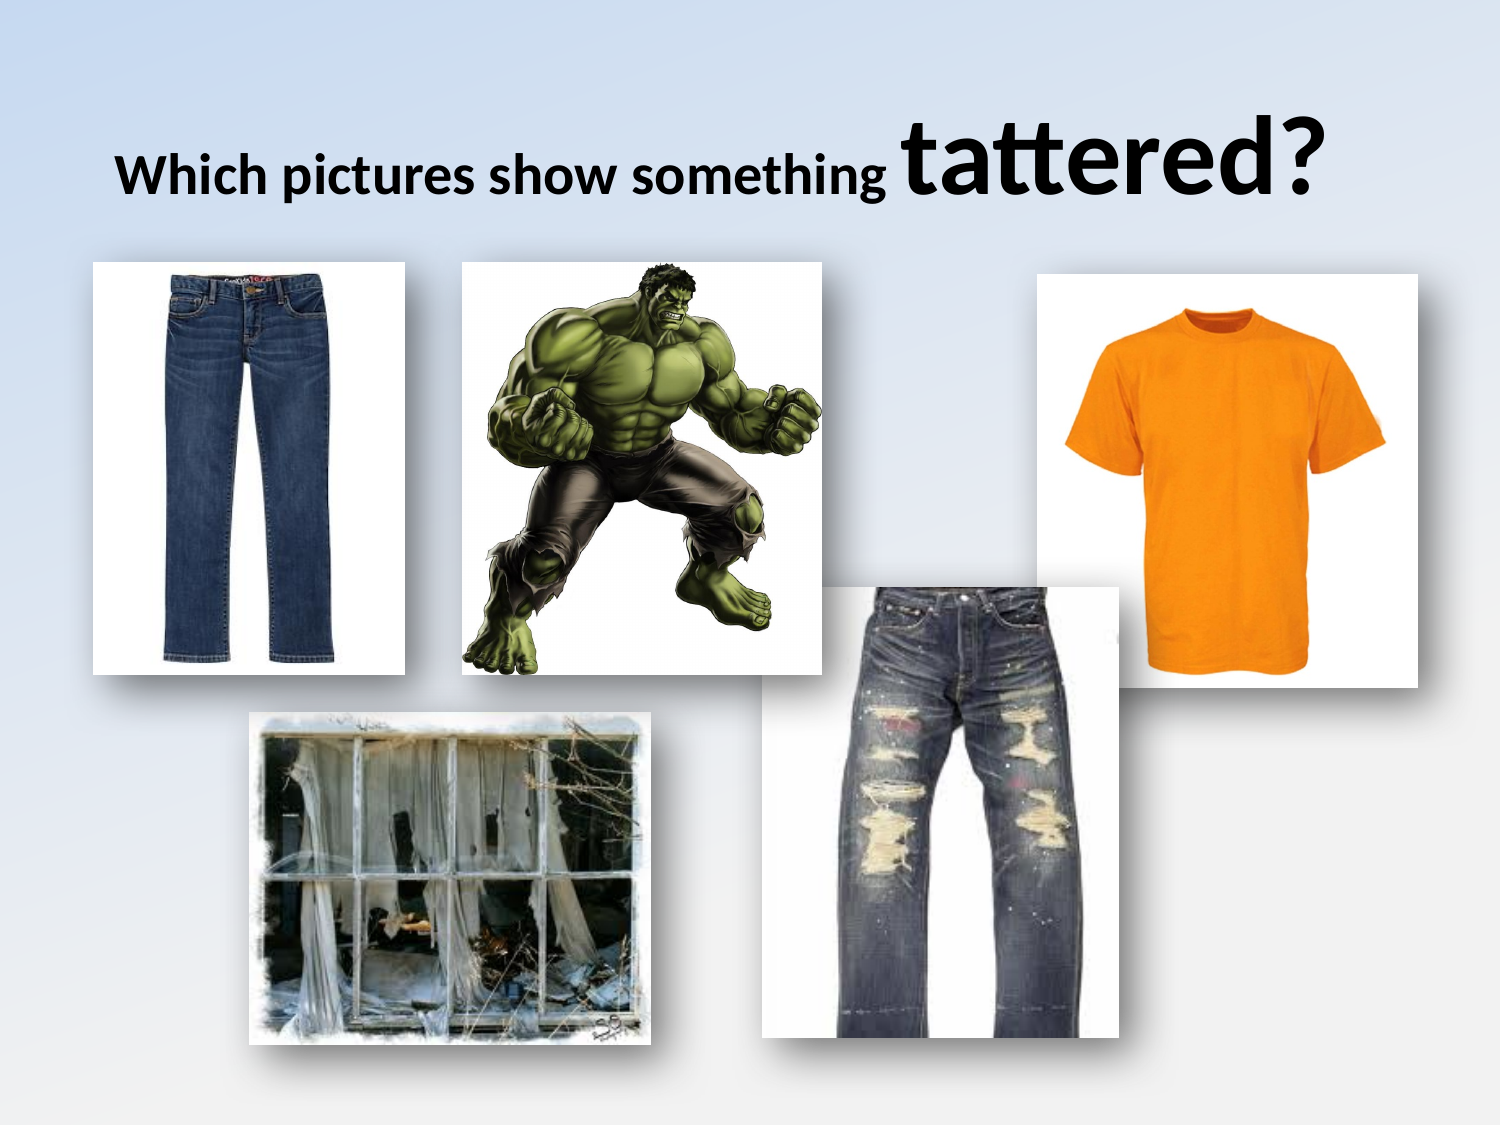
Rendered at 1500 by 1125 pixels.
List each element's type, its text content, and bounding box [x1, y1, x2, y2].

picture [462, 262, 1418, 1038]
picture [249, 712, 651, 1046]
picture [93, 262, 405, 676]
text_box [4, 0, 697, 455]
text_box Which pictures show something tattered? [697, 75, 1400, 295]
